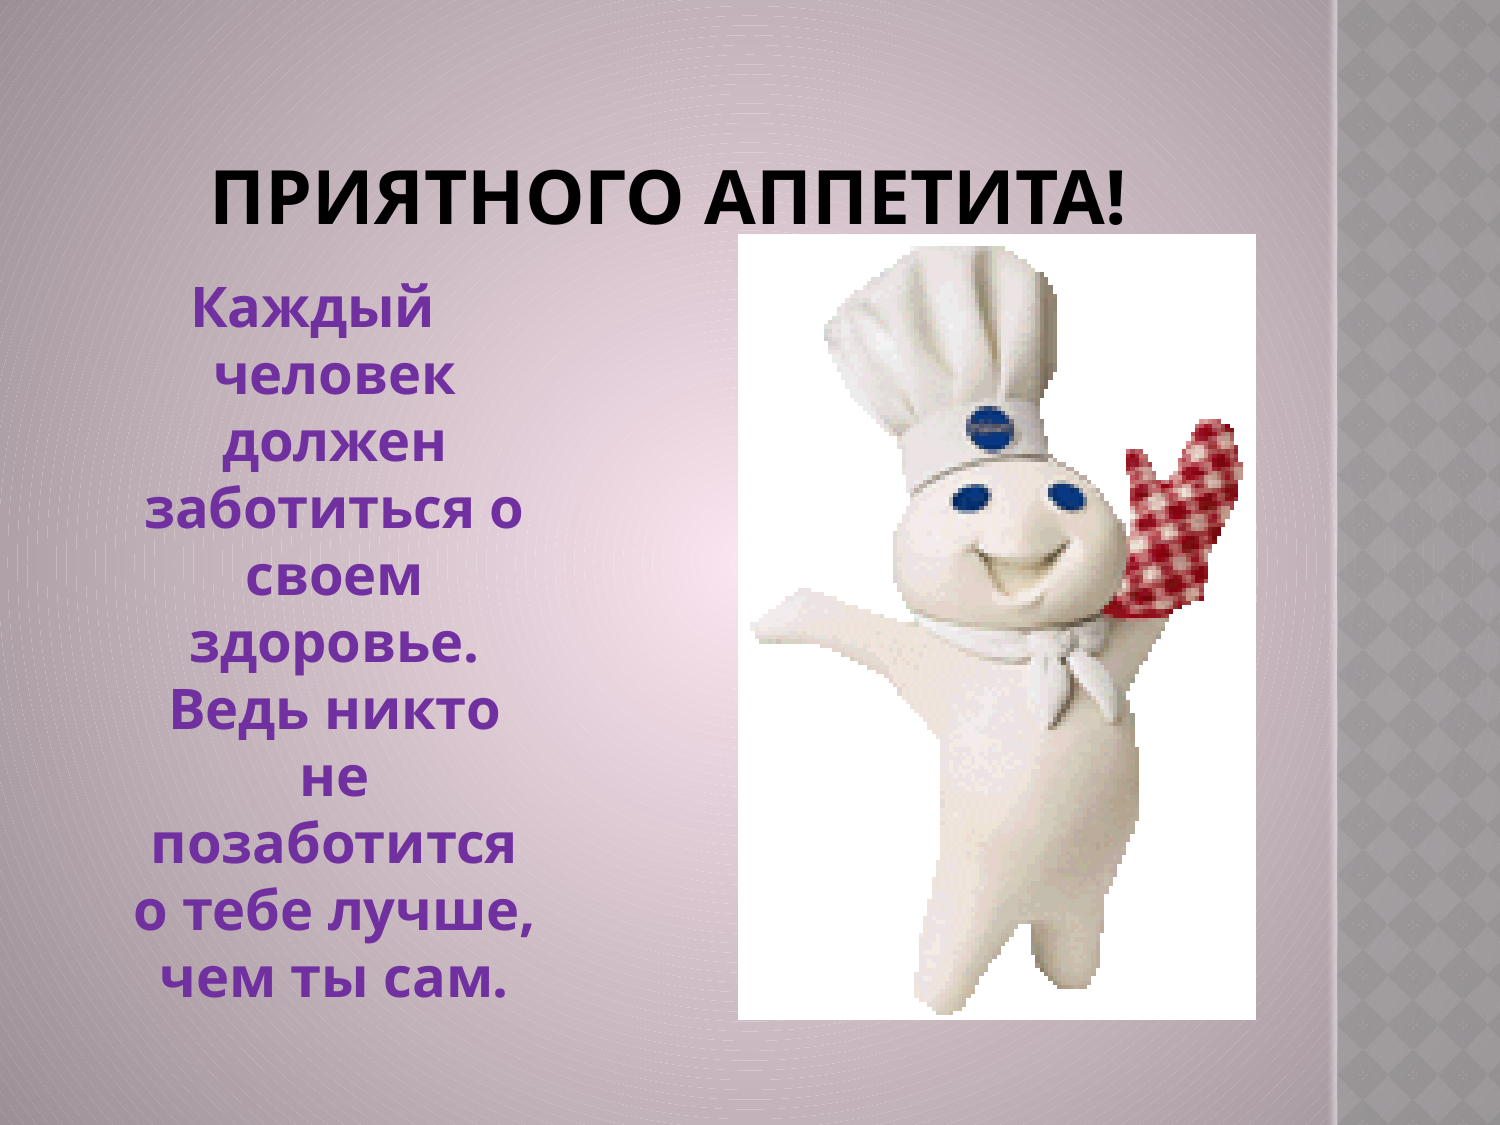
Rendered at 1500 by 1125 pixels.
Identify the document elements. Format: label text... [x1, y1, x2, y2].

title ПРИЯТНОГО АППЕТИТА! [75, 52, 1263, 240]
list Каждый человек должен заботиться о своем здоровье. Ведь никто не позаботится о тебе лучше, чем ты сам. [74, 263, 552, 1060]
picture [737, 233, 1257, 1020]
